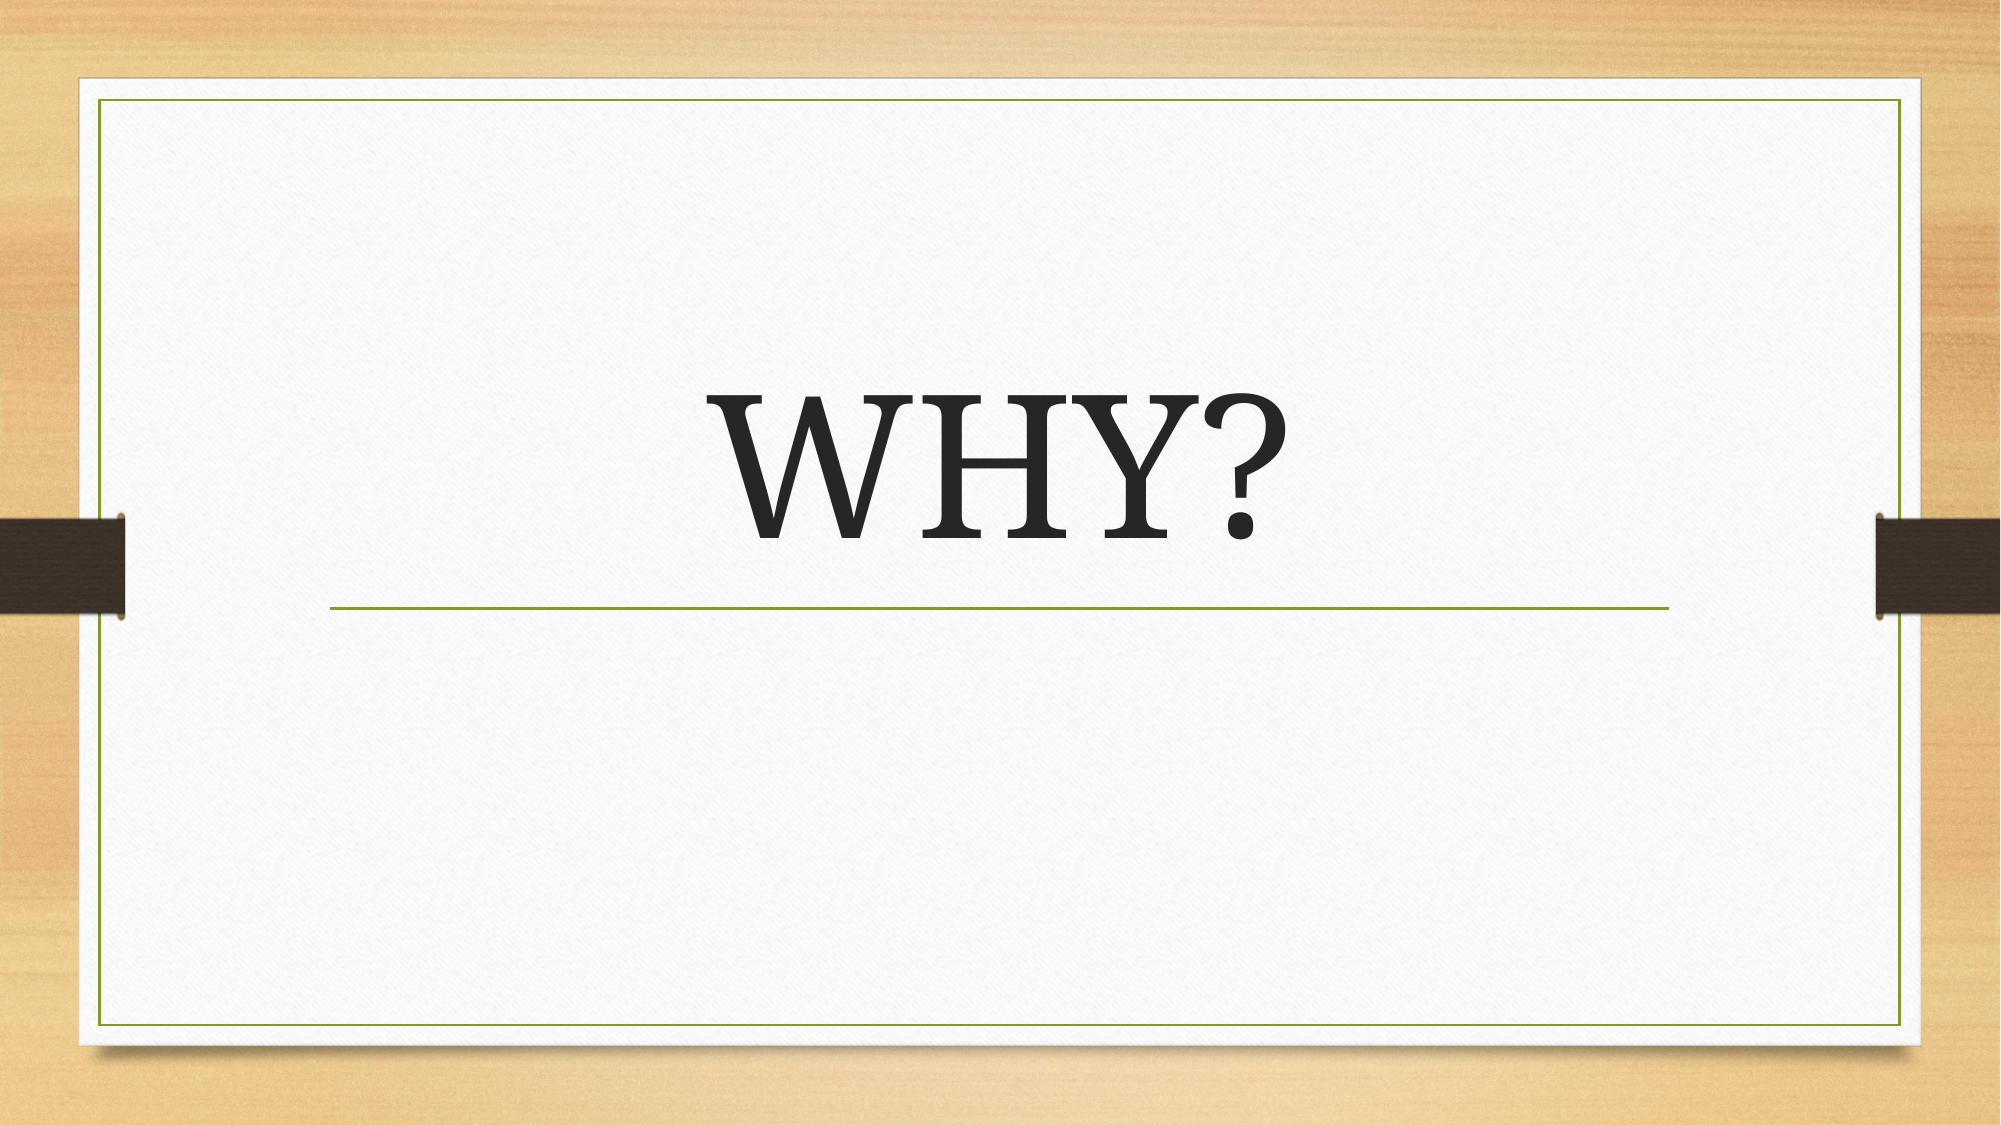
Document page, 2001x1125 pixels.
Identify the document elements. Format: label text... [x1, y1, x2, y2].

title WHY? [330, 287, 1669, 587]
picture [0, 0, 2001, 1125]
